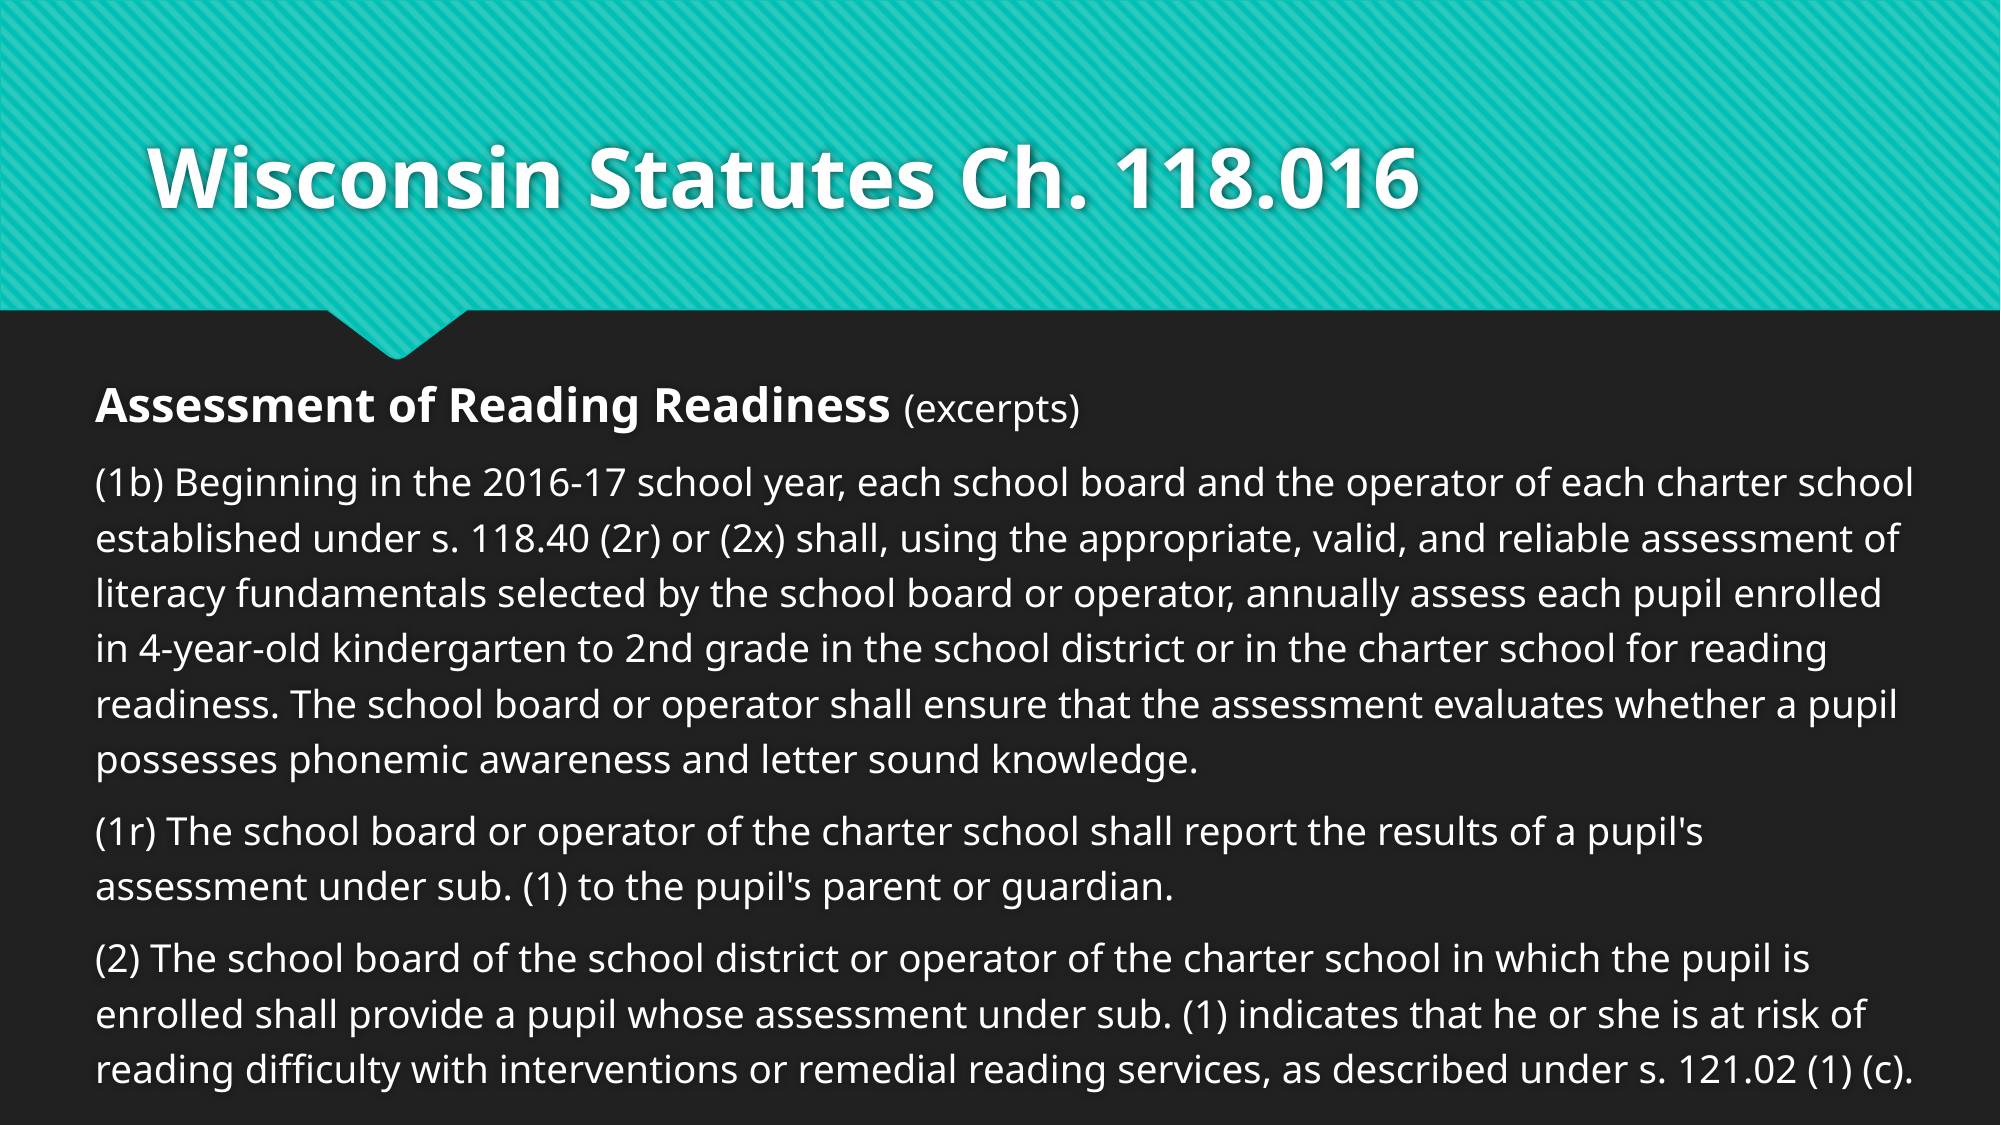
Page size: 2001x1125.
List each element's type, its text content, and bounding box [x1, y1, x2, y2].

list Assessment of Reading Readiness (excerpts) (1b) Beginning in the 2016-17 school year, each school board and the operator of each charter school established under s. 118.40 (2r) or (2x) shall, using the appropriate, valid, and reliable assessment of literacy fundamentals selected by the school board or operator, annually assess each pupil enrolled in 4-year-old kindergarten to 2nd grade in the school district or in the charter school for reading readiness. The school board or operator shall ensure that the assessment evaluates whether a pupil possesses phonemic awareness and letter sound knowledge. (1r) The school board or operator of the charter school shall report the results of a pupil's assessment under sub. (1) to the pupil's parent or guardian. (2) The school board of the school district or operator of the charter school in which the pupil is enrolled shall provide a pupil whose assessment under sub. (1) indicates that he or she is at risk of reading difficulty with interventions or remedial reading services, as described under s. 121.02 (1) (c). [80, 364, 1931, 1103]
title Wisconsin Statutes Ch. 118.016 [132, 73, 1868, 233]
